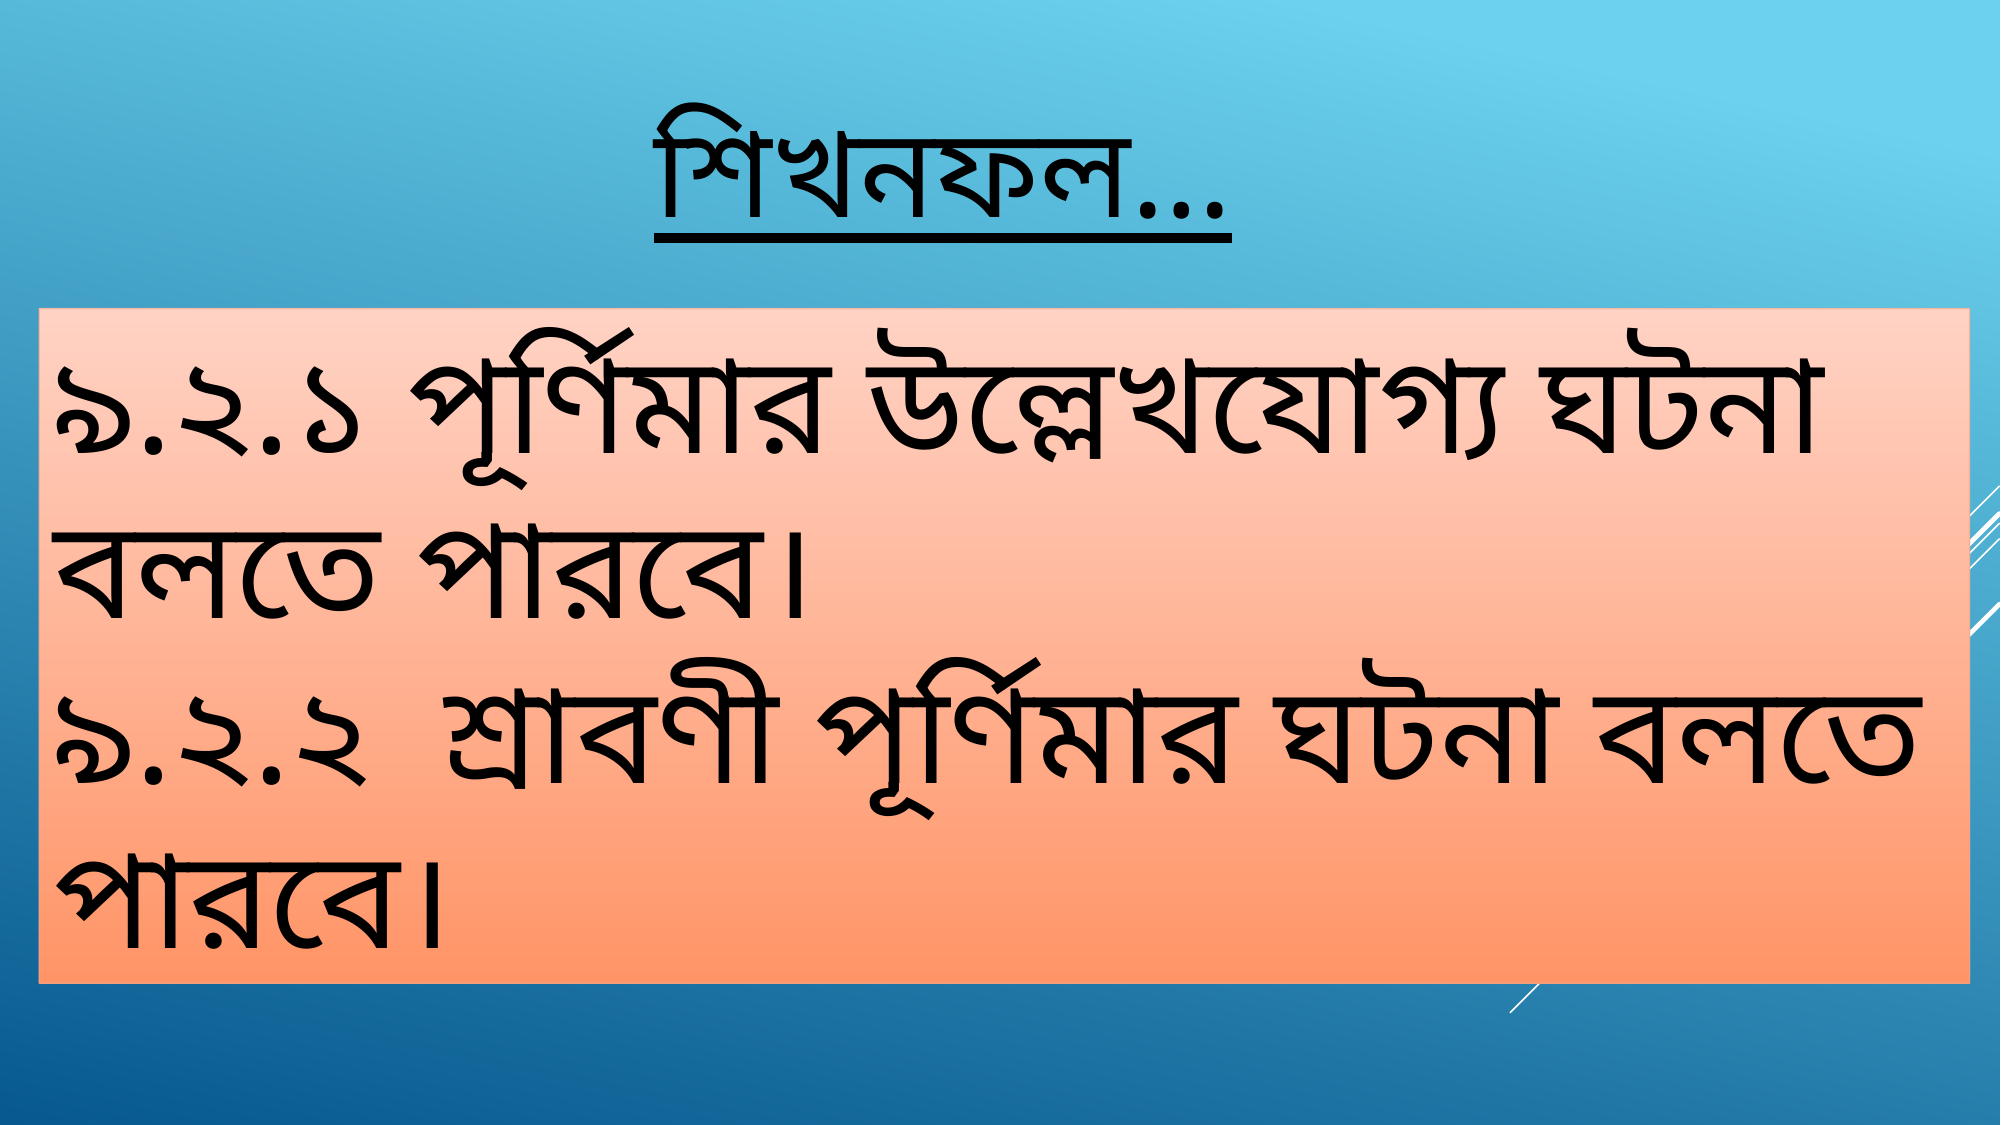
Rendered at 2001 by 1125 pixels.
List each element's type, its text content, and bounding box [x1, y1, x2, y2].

text_box ৯.২.১ পূর্ণিমার উল্লেখযোগ্য ঘটনা বলতে পারবে। ৯.২.২ শ্রাবণী পূর্ণিমার ঘটনা বলতে পারবে। [38, 308, 1970, 984]
text_box শিখনফল… [639, 84, 1247, 250]
